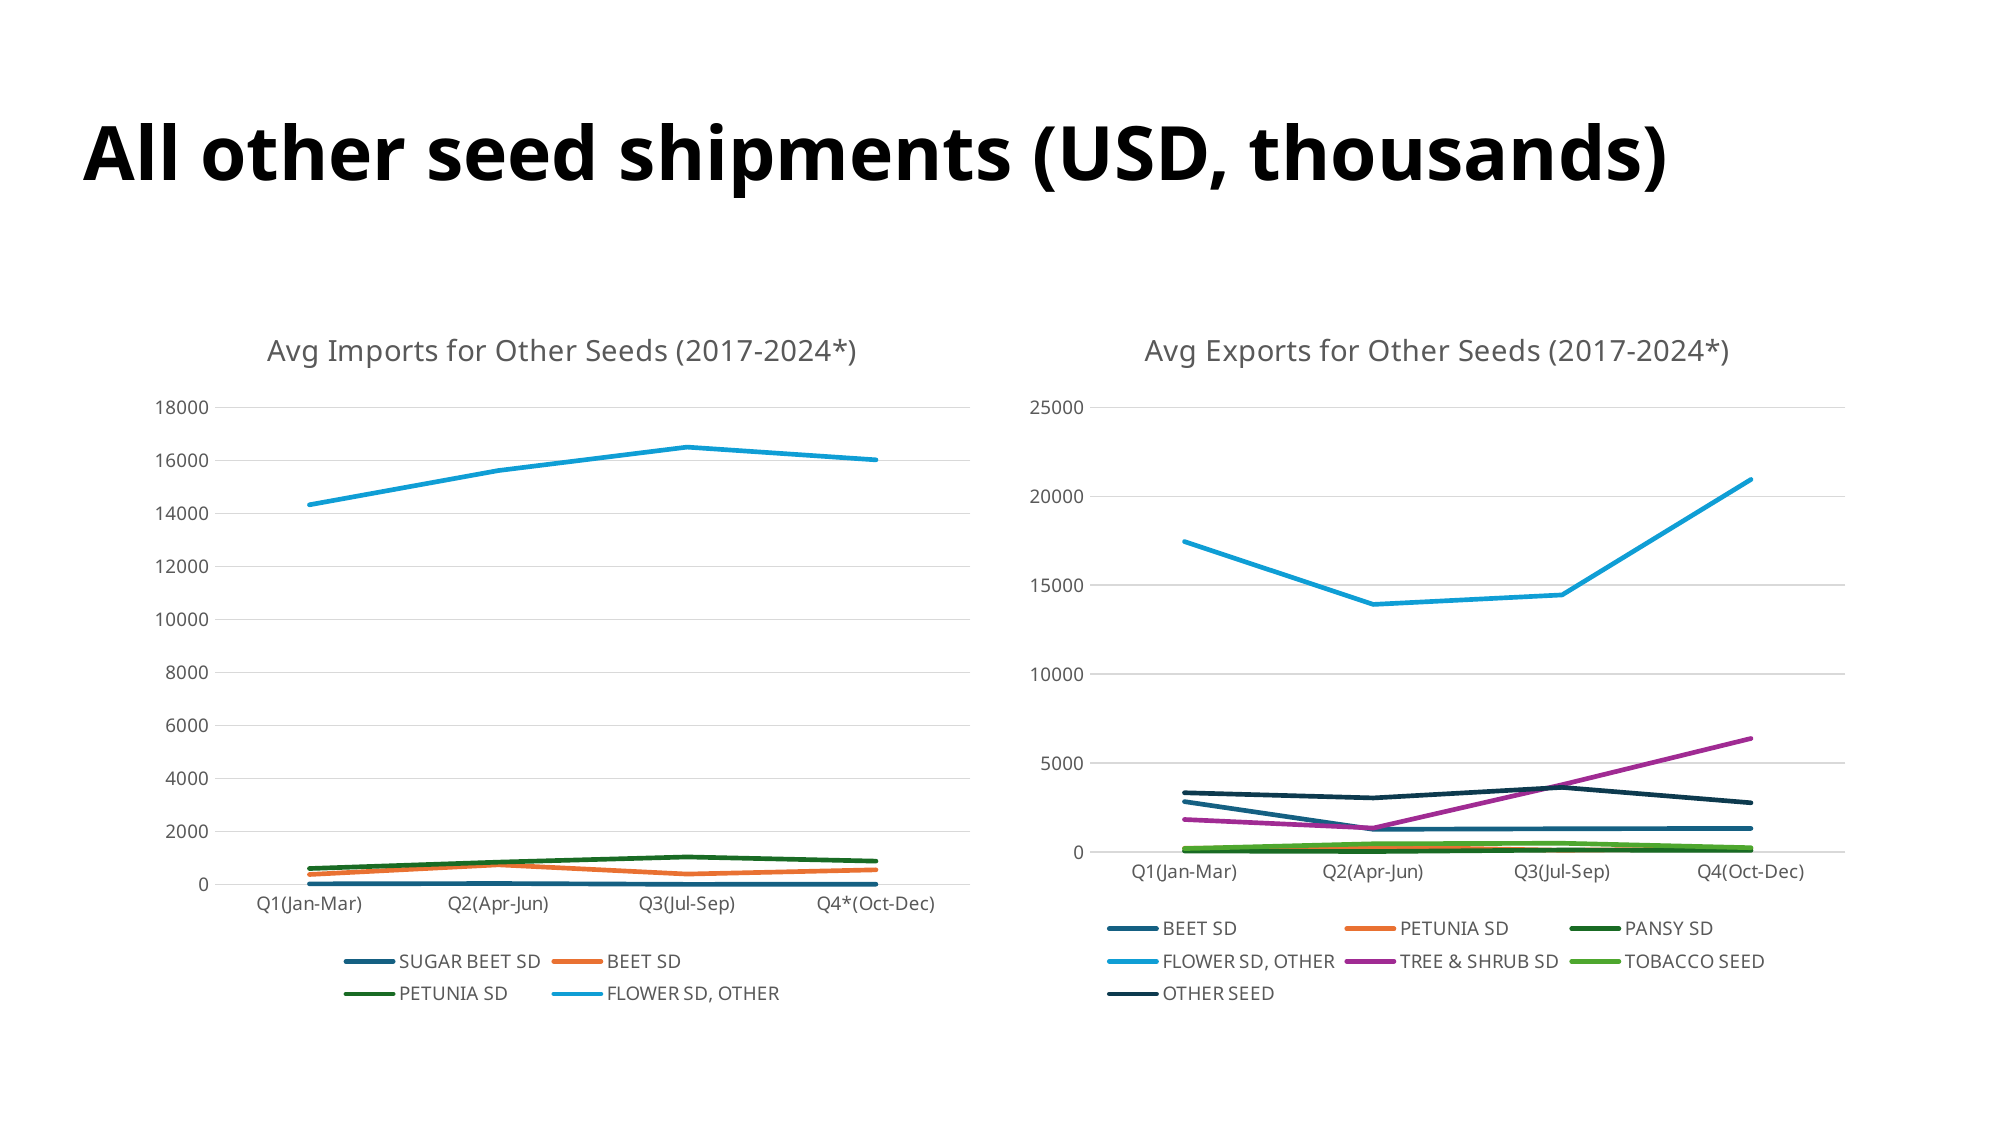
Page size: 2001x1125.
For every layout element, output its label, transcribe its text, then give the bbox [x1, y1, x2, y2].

chart [136, 298, 988, 1014]
chart [1011, 298, 1863, 1014]
text_box All other seed shipments (USD, thousands) [68, 47, 1794, 266]
